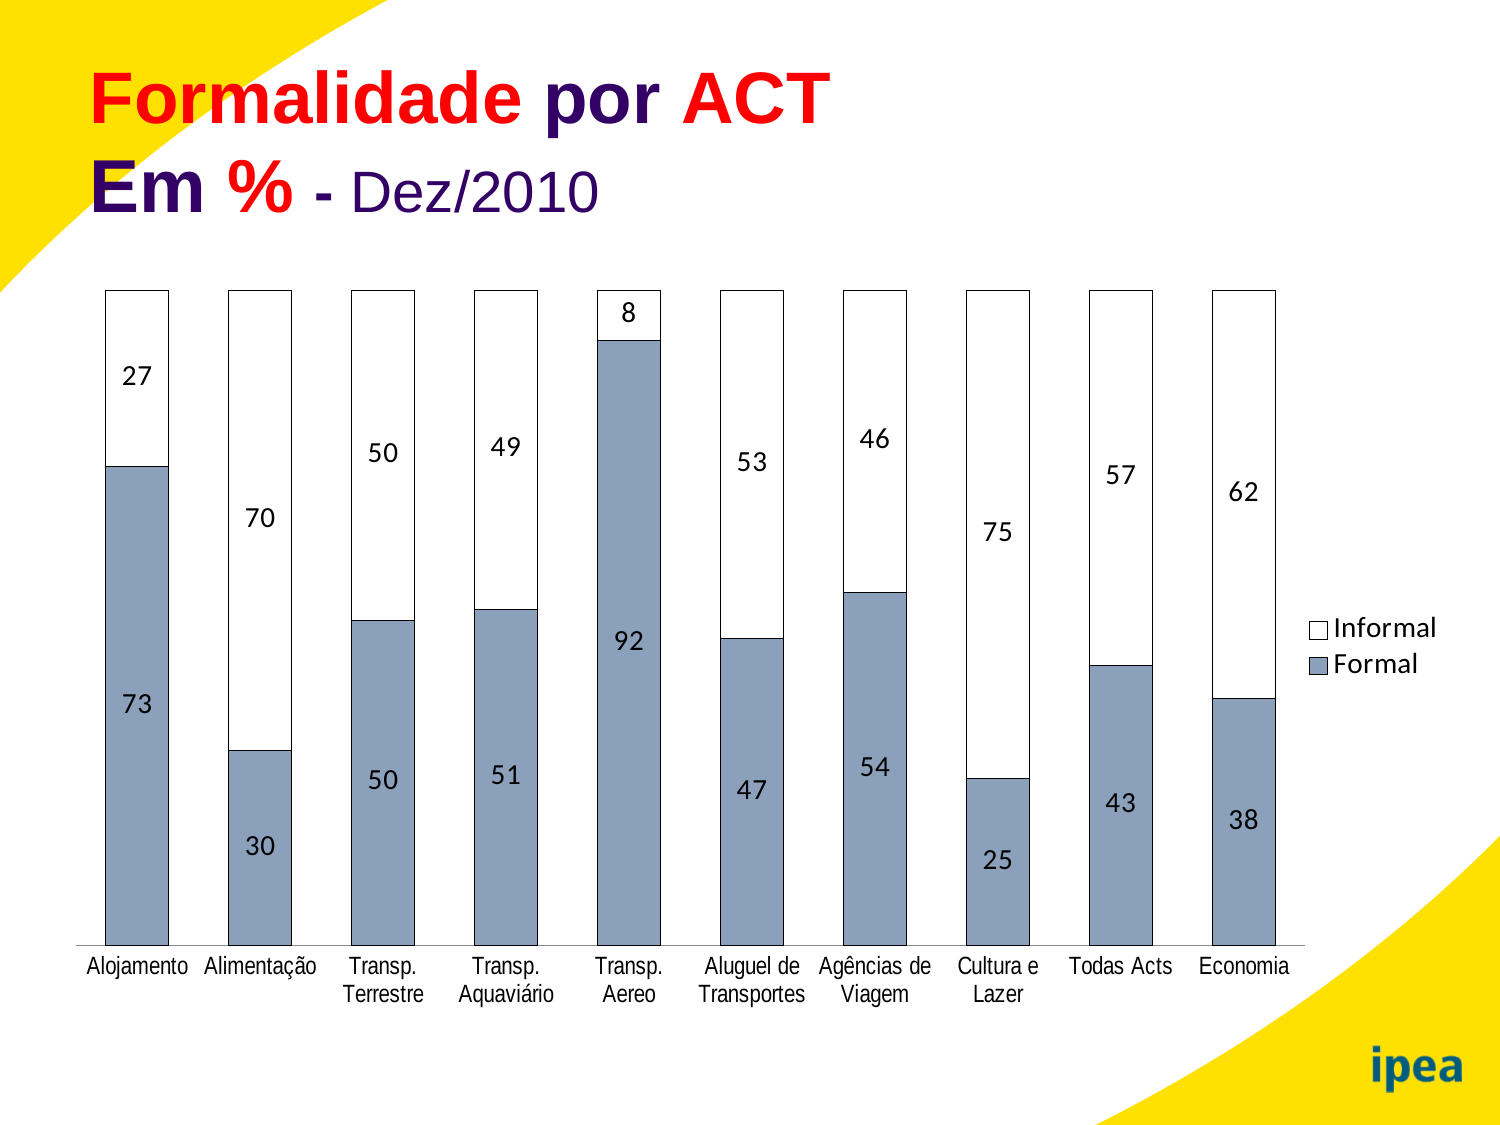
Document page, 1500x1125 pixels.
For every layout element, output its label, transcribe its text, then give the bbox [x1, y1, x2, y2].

picture [1372, 1044, 1470, 1093]
chart [52, 266, 1459, 1030]
text_box Formalidade por ACT Em % - Dez/2010 [75, 42, 1424, 256]
